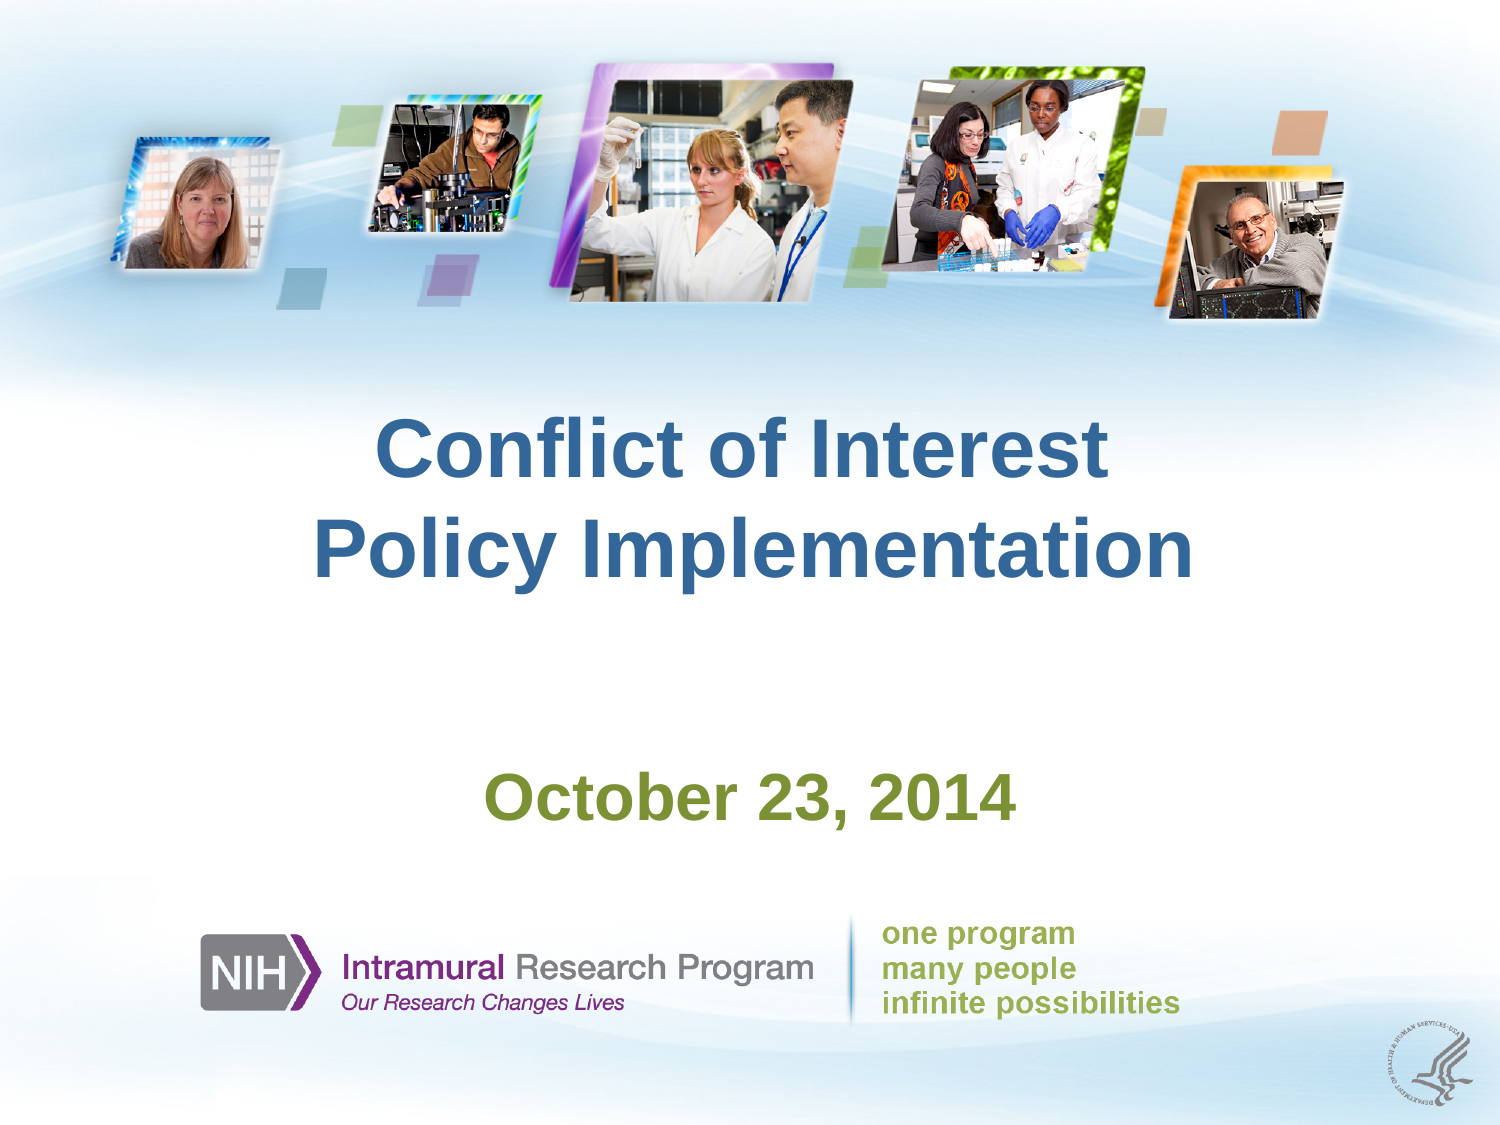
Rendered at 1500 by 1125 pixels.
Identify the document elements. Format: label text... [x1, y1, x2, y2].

subtitle October 23, 2014 [224, 737, 1276, 850]
picture [0, 0, 1500, 1125]
title Conflict of Interest Policy Implementation [116, 358, 1392, 711]
